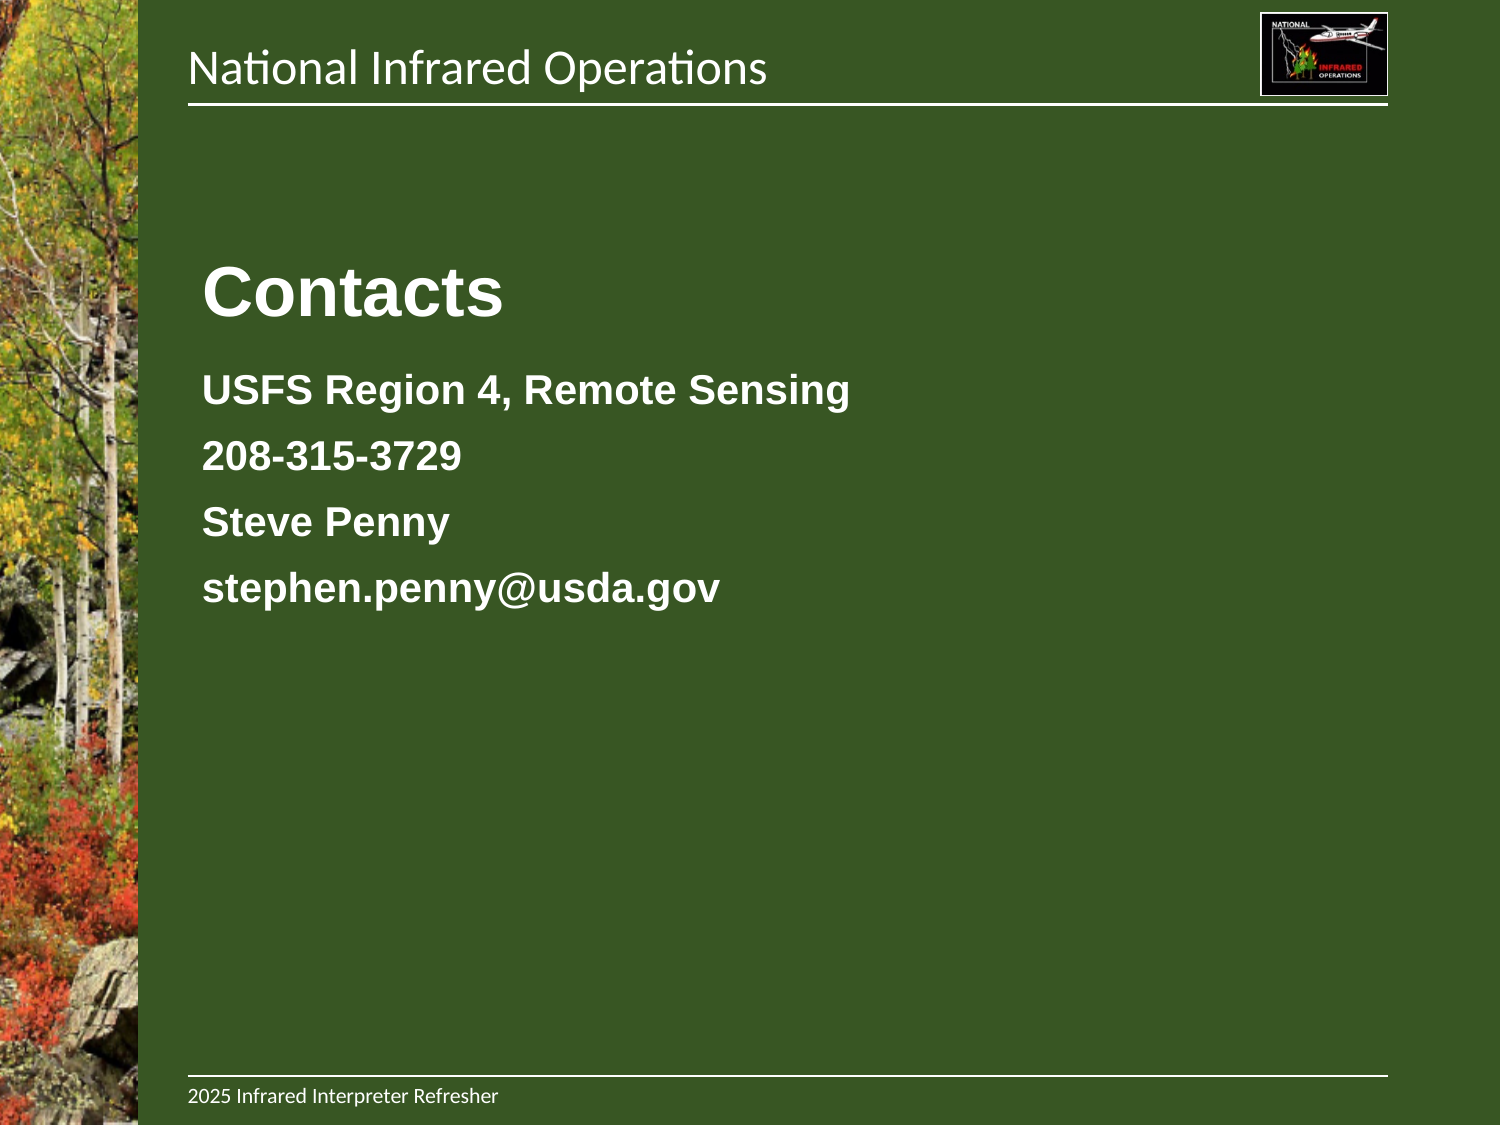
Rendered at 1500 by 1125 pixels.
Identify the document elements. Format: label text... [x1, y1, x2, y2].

picture [0, 0, 138, 1125]
text_box USFS Region 4, Remote Sensing 208-315-3729 Steve Penny stephen.penny@usda.gov [187, 361, 1023, 633]
picture [1260, 12, 1388, 96]
title Contacts [187, 224, 1411, 362]
